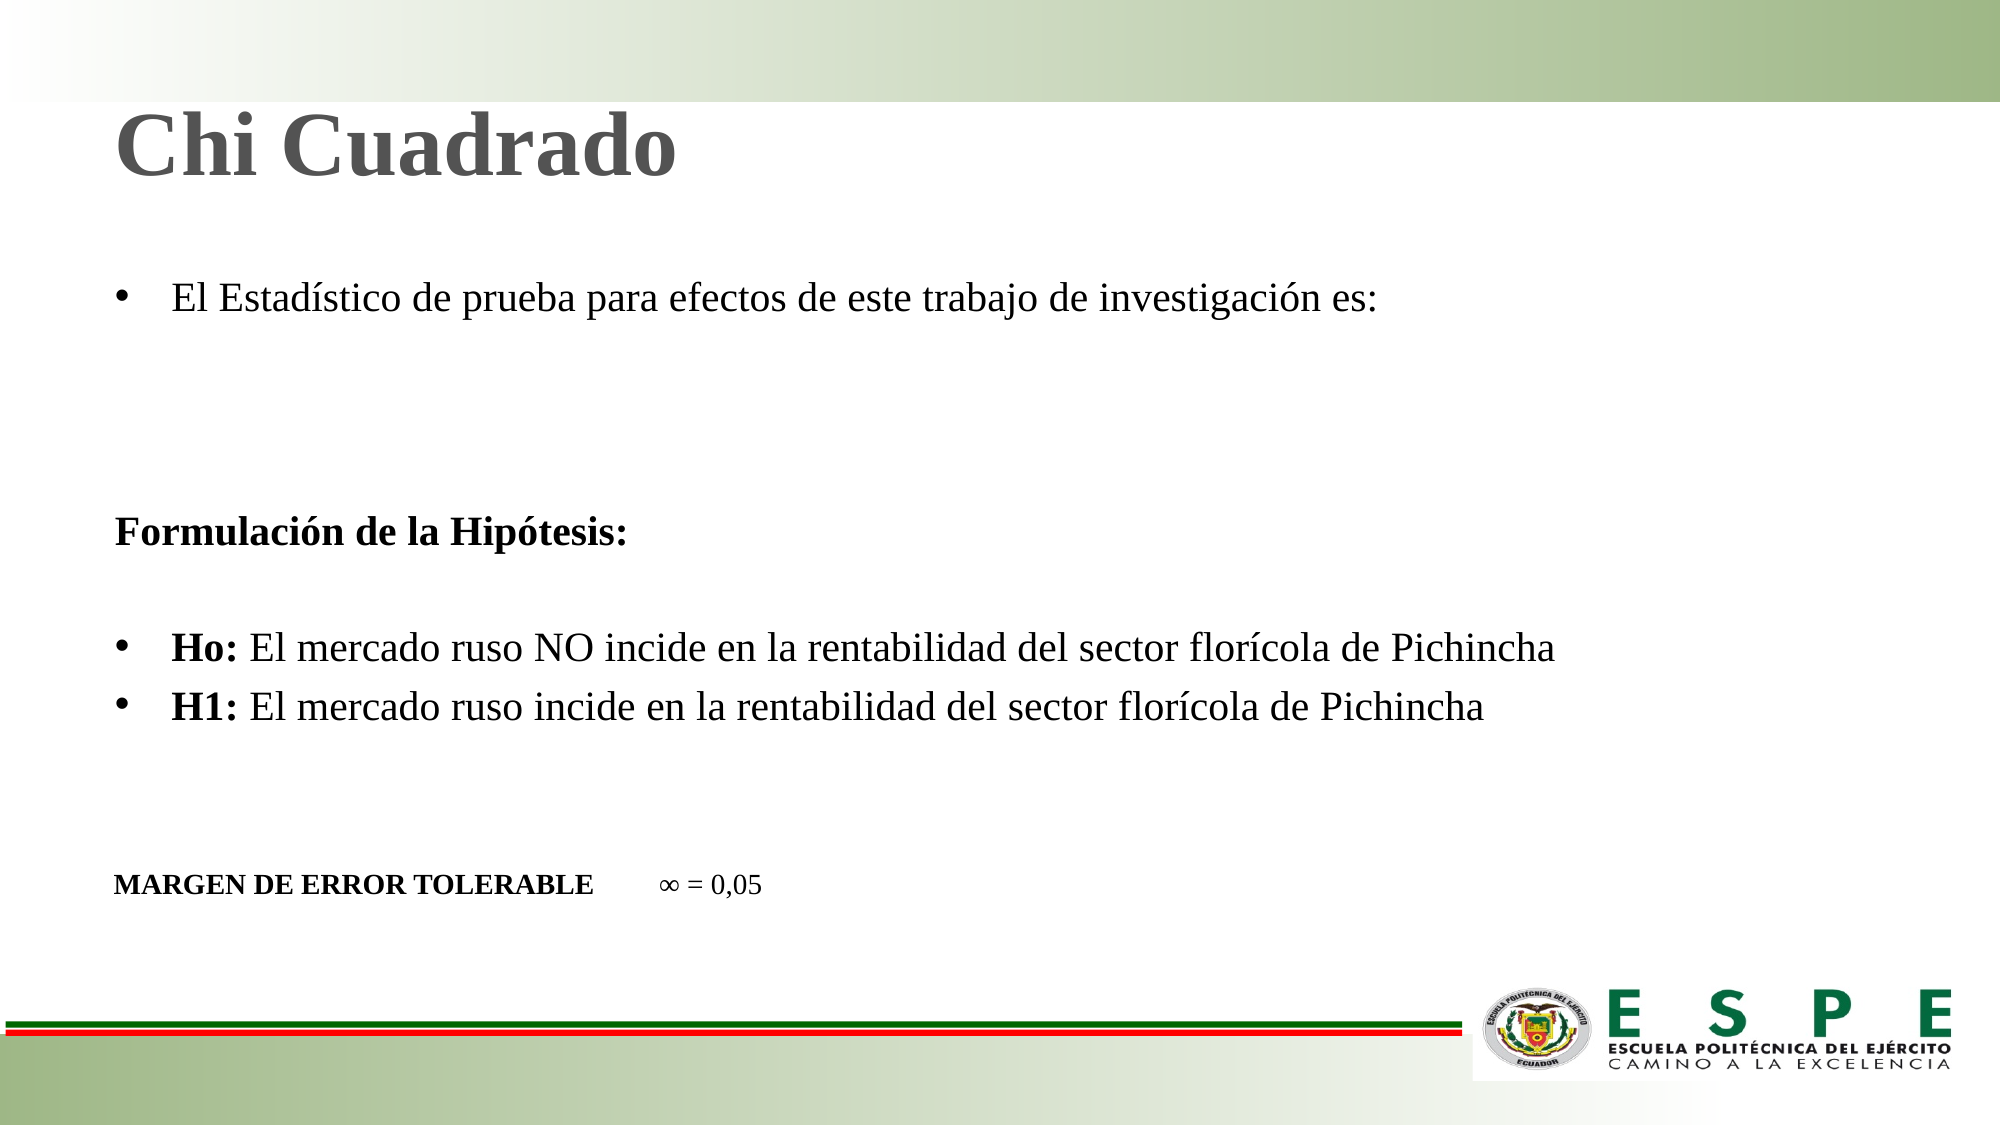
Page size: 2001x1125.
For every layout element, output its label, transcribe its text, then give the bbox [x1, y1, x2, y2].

title Chi Cuadrado [99, 45, 1900, 233]
text_box MARGEN DE ERROR TOLERABLE ∞ = 0,05 [69, 834, 798, 909]
picture [1472, 976, 1977, 1081]
